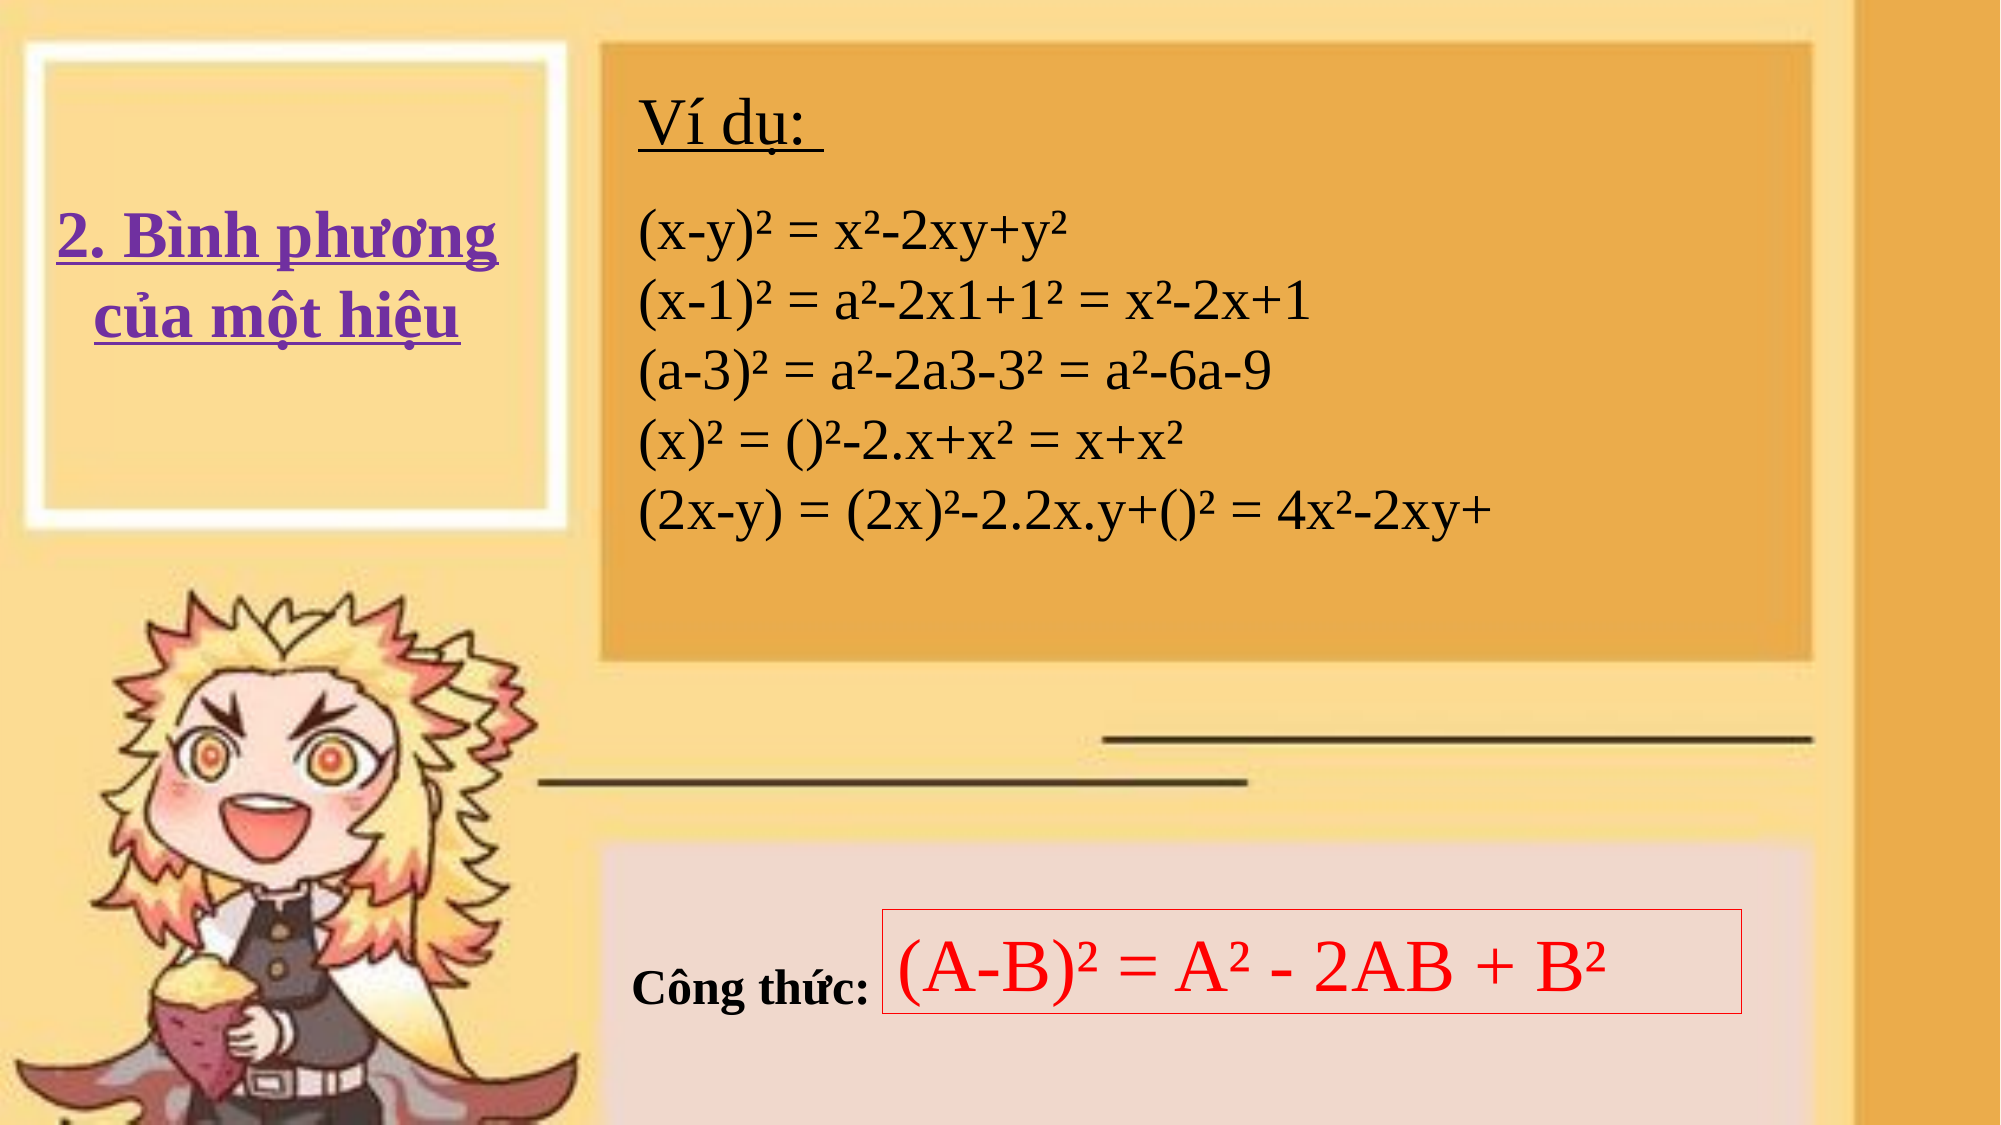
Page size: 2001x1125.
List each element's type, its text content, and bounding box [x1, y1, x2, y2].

text_box (A-B)² = A² - 2AB + B² [882, 909, 1742, 1014]
text_box 2. Bình phương của một hiệu [17, 183, 539, 359]
text_box Ví dụ: [623, 70, 991, 166]
text_box Công thức: [617, 947, 1461, 1022]
picture [0, 0, 2001, 1125]
